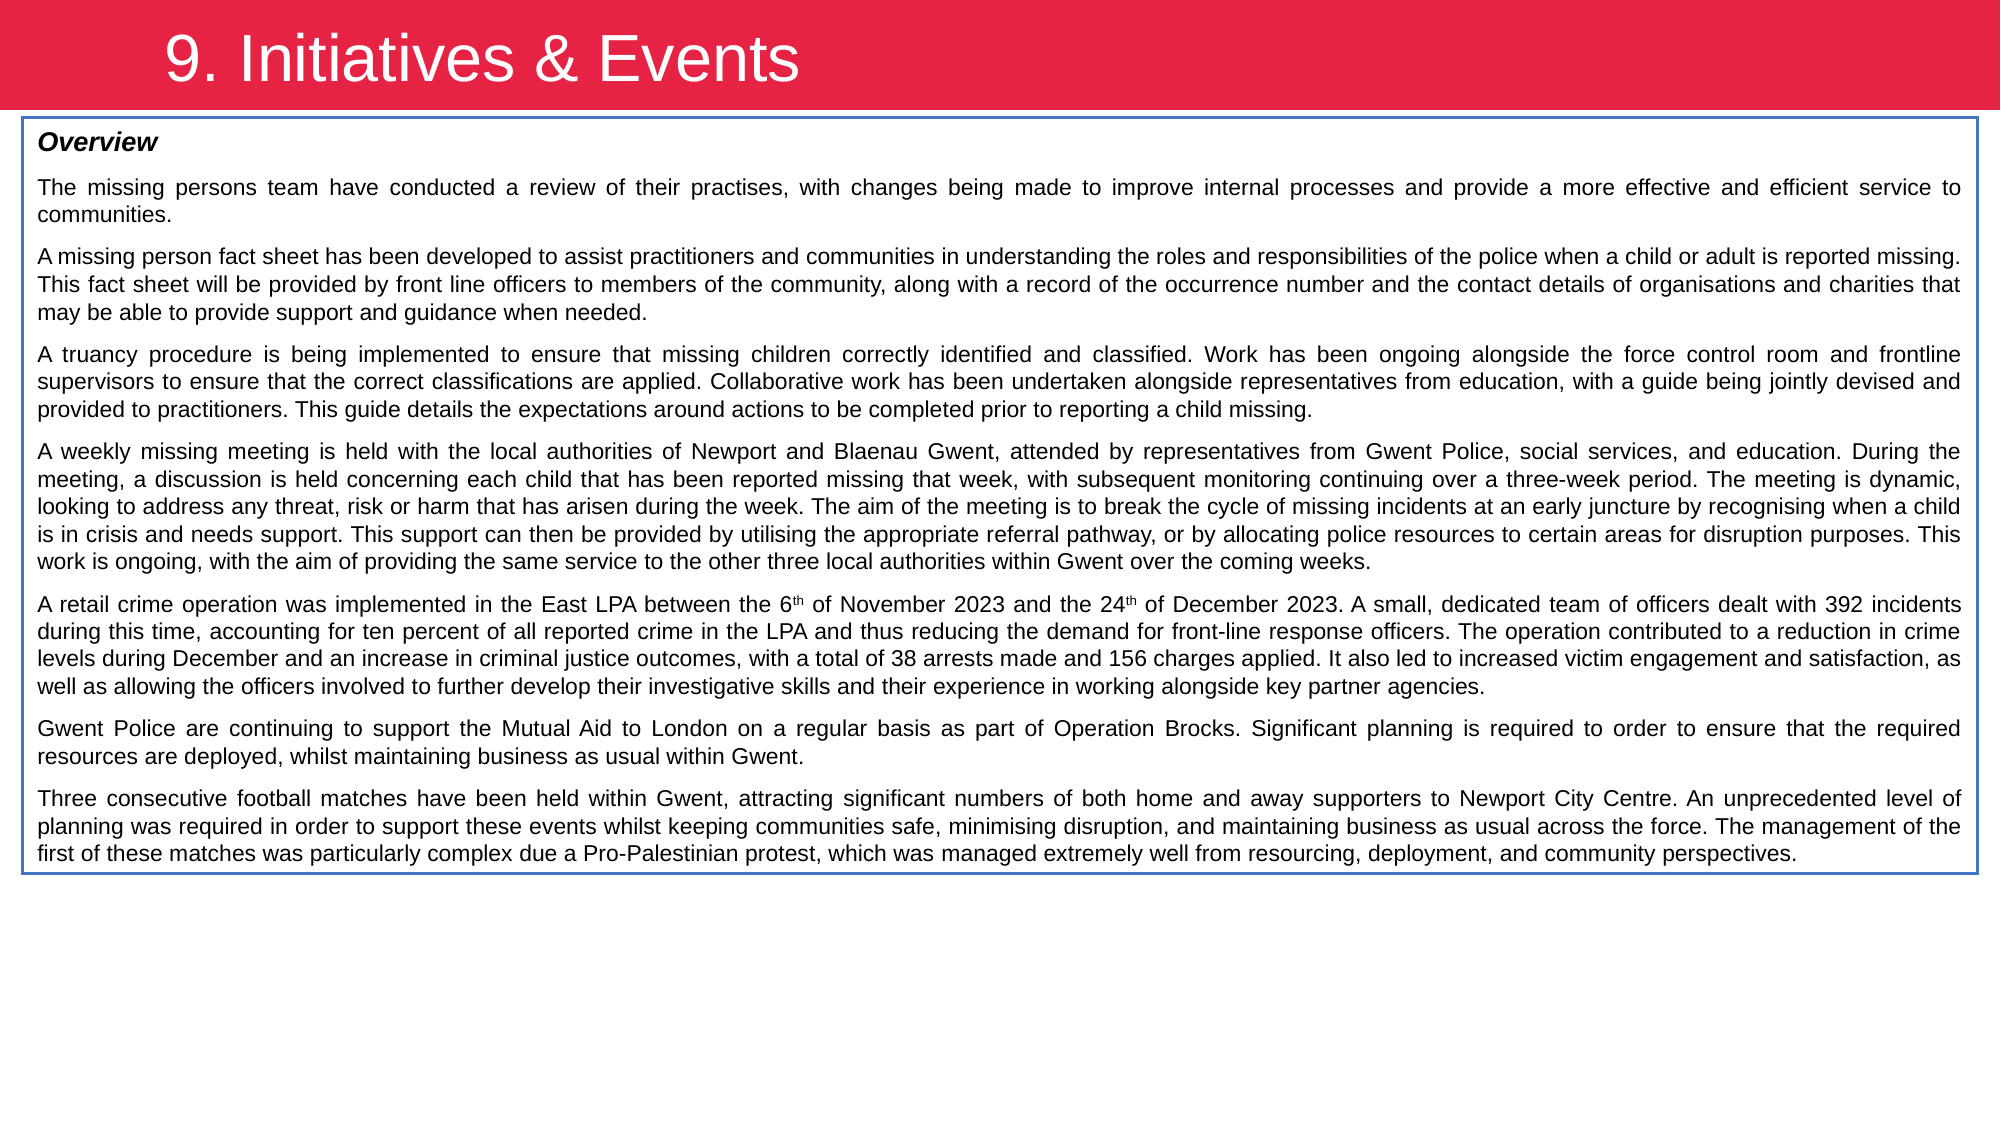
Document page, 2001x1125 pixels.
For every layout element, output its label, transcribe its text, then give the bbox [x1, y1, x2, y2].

text_box 9. Initiatives & Events [0, 0, 2000, 111]
text_box Overview The missing persons team have conducted a review of their practises, with changes being made to improve internal processes and provide a more effective and efficient service to communities. A missing person fact sheet has been developed to assist practitioners and communities in understanding the roles and responsibilities of the police when a child or adult is reported missing. This fact sheet will be provided by front line officers to members of the community, along with a record of the occurrence number and the contact details of organisations and charities that may be able to provide support and guidance when needed. A truancy procedure is being implemented to ensure that missing children correctly identified and classified. Work has been ongoing alongside the force control room and frontline supervisors to ensure that the correct classifications are applied. Collaborative work has been undertaken alongside representatives from education, with a guide being jointly devised and provided to practitioners. This guide details the expectations around actions to be completed prior to reporting a child missing. A weekly missing meeting is held with the local authorities of Newport and Blaenau Gwent, attended by representatives from Gwent Police, social services, and education. During the meeting, a discussion is held concerning each child that has been reported missing that week, with subsequent monitoring continuing over a three-week period. The meeting is dynamic, looking to address any threat, risk or harm that has arisen during the week. The aim of the meeting is to break the cycle of missing incidents at an early juncture by recognising when a child is in crisis and needs support. This support can then be provided by utilising the appropriate referral pathway, or by allocating police resources to certain areas for disruption purposes. This work is ongoing, with the aim of providing the same service to the other three local authorities within Gwent over the coming weeks. A retail crime operation was implemented in the East LPA between the 6th of November 2023 and the 24th of December 2023. A small, dedicated team of officers dealt with 392 incidents during this time, accounting for ten percent of all reported crime in the LPA and thus reducing the demand for front-line response officers. The operation contributed to a reduction in crime levels during December and an increase in criminal justice outcomes, with a total of 38 arrests made and 156 charges applied. It also led to increased victim engagement and satisfaction, as well as allowing the officers involved to further develop their investigative skills and their experience in working alongside key partner agencies. Gwent Police are continuing to support the Mutual Aid to London on a regular basis as part of Operation Brocks. Significant planning is required to order to ensure that the required resources are deployed, whilst maintaining business as usual within Gwent. Three consecutive football matches have been held within Gwent, attracting significant numbers of both home and away supporters to Newport City Centre. An unprecedented level of planning was required in order to support these events whilst keeping communities safe, minimising disruption, and maintaining business as usual across the force. The management of the first of these matches was particularly complex due a Pro-Palestinian protest, which was managed extremely well from resourcing, deployment, and community perspectives. [22, 117, 1978, 874]
